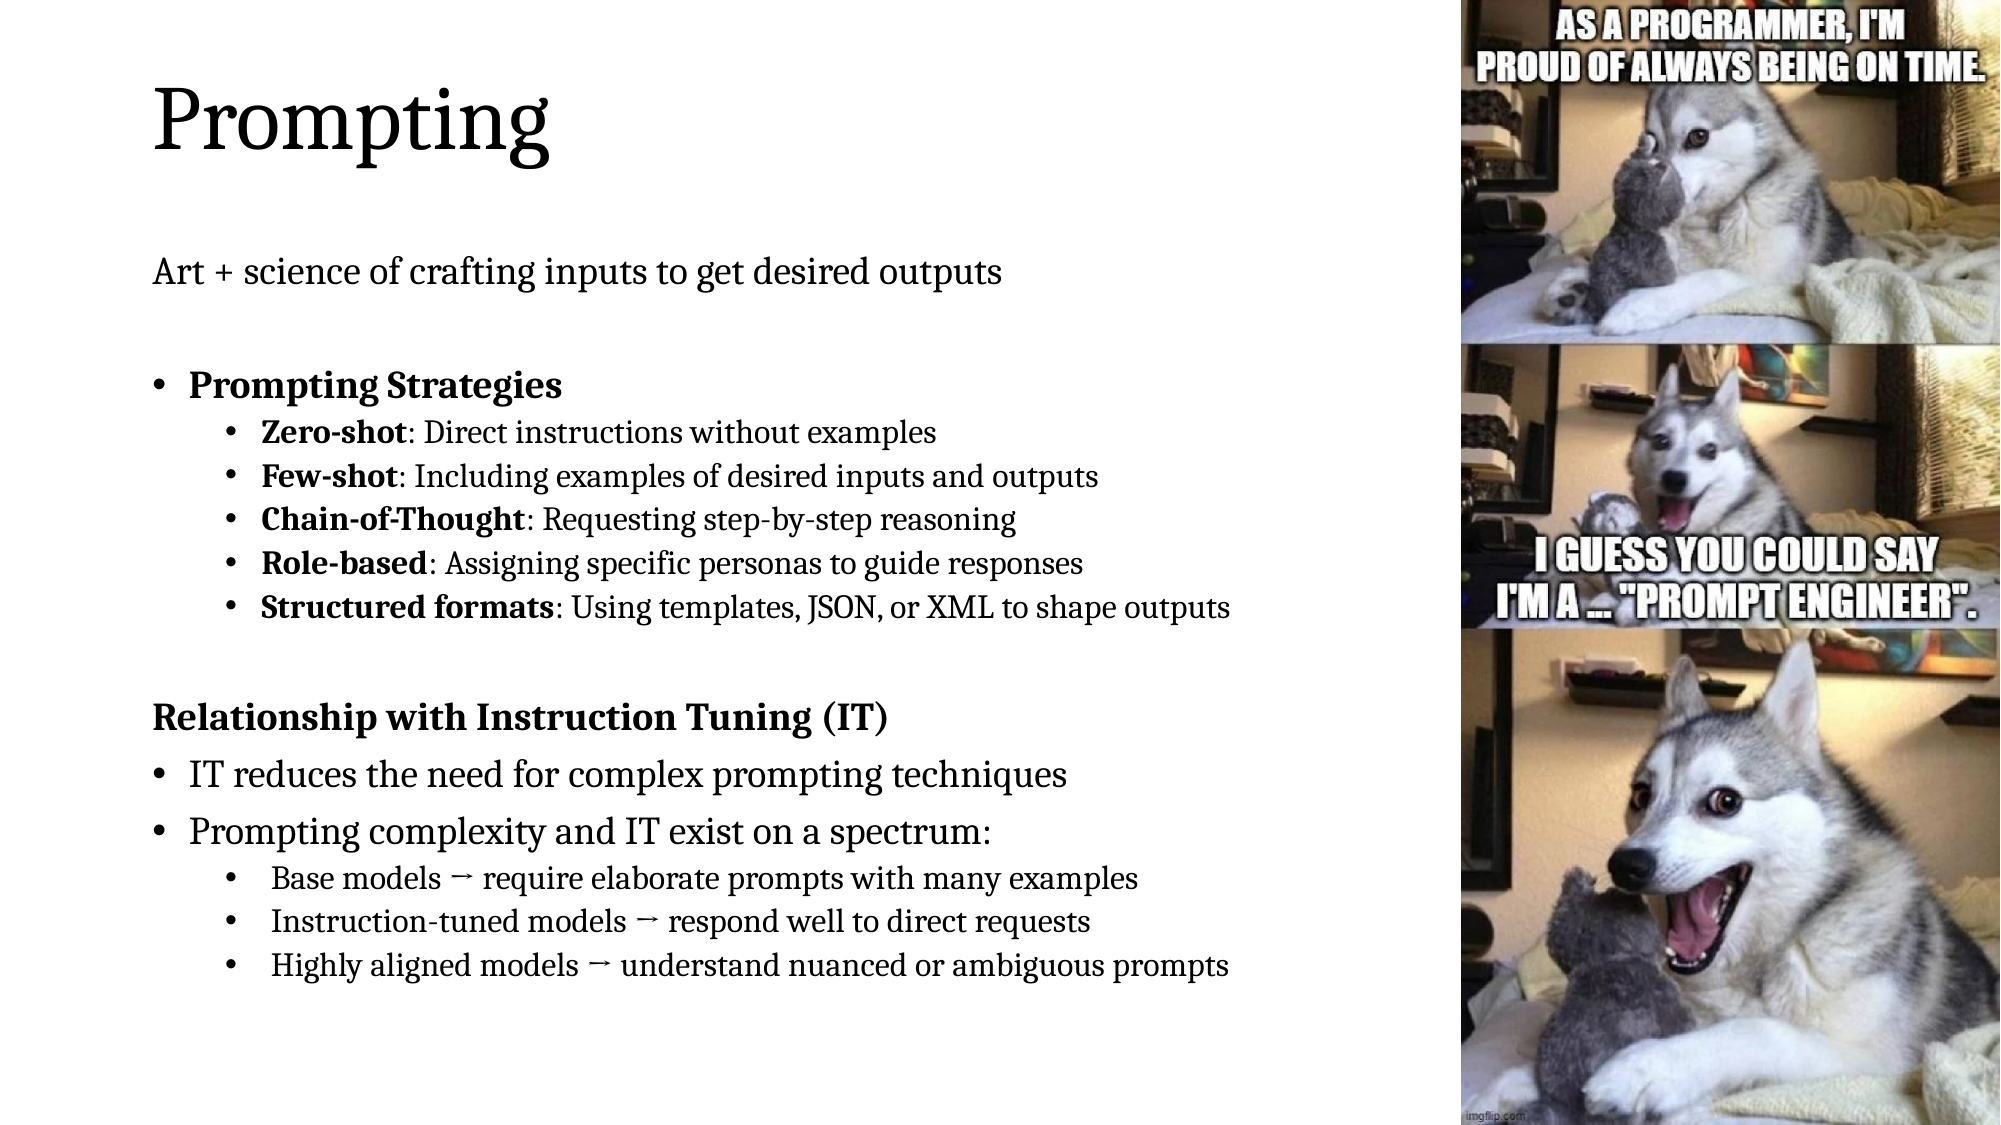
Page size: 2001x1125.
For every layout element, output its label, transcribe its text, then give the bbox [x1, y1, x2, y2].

title Prompting [137, 11, 1461, 229]
list Art + science of crafting inputs to get desired outputs Prompting Strategies Zero-shot: Direct instructions without examples Few-shot: Including examples of desired inputs and outputs Chain-of-Thought: Requesting step-by-step reasoning Role-based: Assigning specific personas to guide responses Structured formats: Using templates, JSON, or XML to shape outputs Relationship with Instruction Tuning (IT) IT reduces the need for complex prompting techniques Prompting complexity and IT exist on a spectrum: Base models → require elaborate prompts with many examples Instruction-tuned models → respond well to direct requests Highly aligned models → understand nuanced or ambiguous prompts [137, 243, 1329, 1014]
picture [1461, 0, 2000, 1125]
